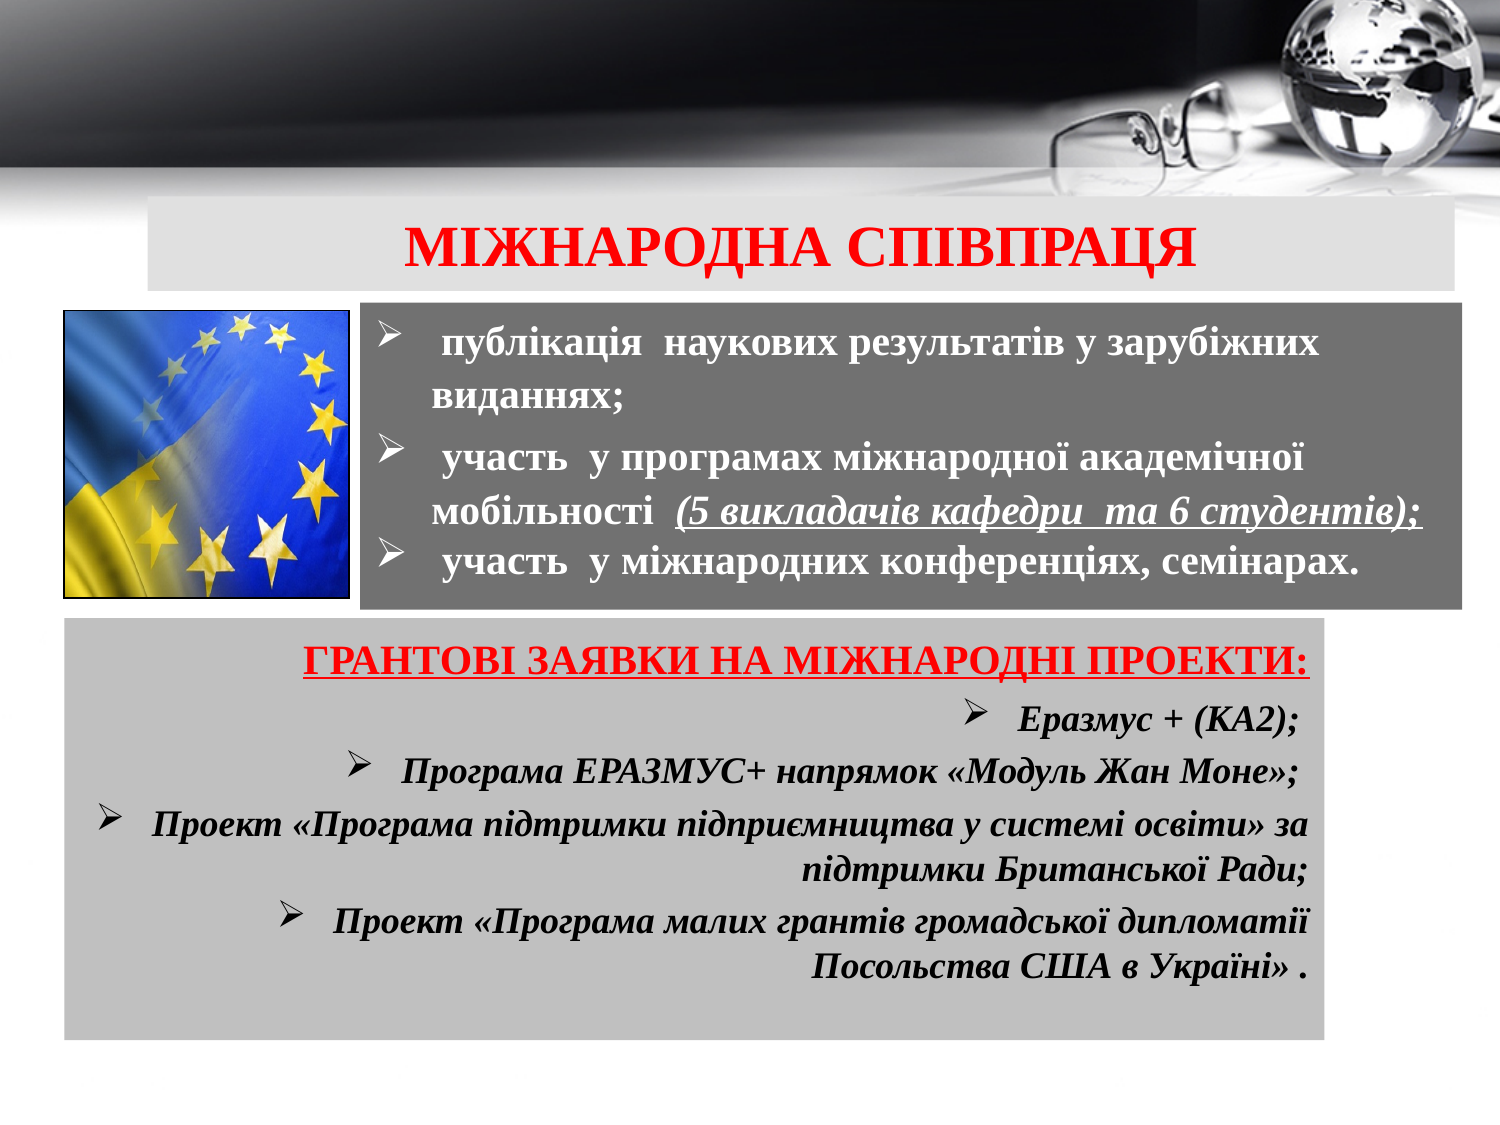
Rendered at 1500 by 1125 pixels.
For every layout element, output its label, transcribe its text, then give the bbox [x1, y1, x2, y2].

title міжнародна співпраця [147, 196, 1455, 291]
text_box [390, 586, 1447, 652]
text_box [100, 125, 1338, 197]
list публікація наукових результатів у зарубіжних виданнях; участь у програмах міжнародної академічної мобільності (5 викладачів кафедри та 6 студентів); участь у міжнародних конференціях, семінарах. [360, 302, 1463, 610]
picture [0, 0, 1500, 1125]
text_box [726, 538, 777, 586]
text_box ГРАНТОВІ ЗАЯВКИ НА МІЖНАРОДНІ ПРОЕКТИ: Еразмус + (КА2); Програма ЕРАЗМУС+ напрямок «Модуль Жан Моне»; Проект «Програма підтримки підприємництва у системі освіти» за підтримки Британської Ради; Проект «Програма малих грантів громадської дипломатії Посольства США в Україні» . [64, 618, 1325, 1041]
